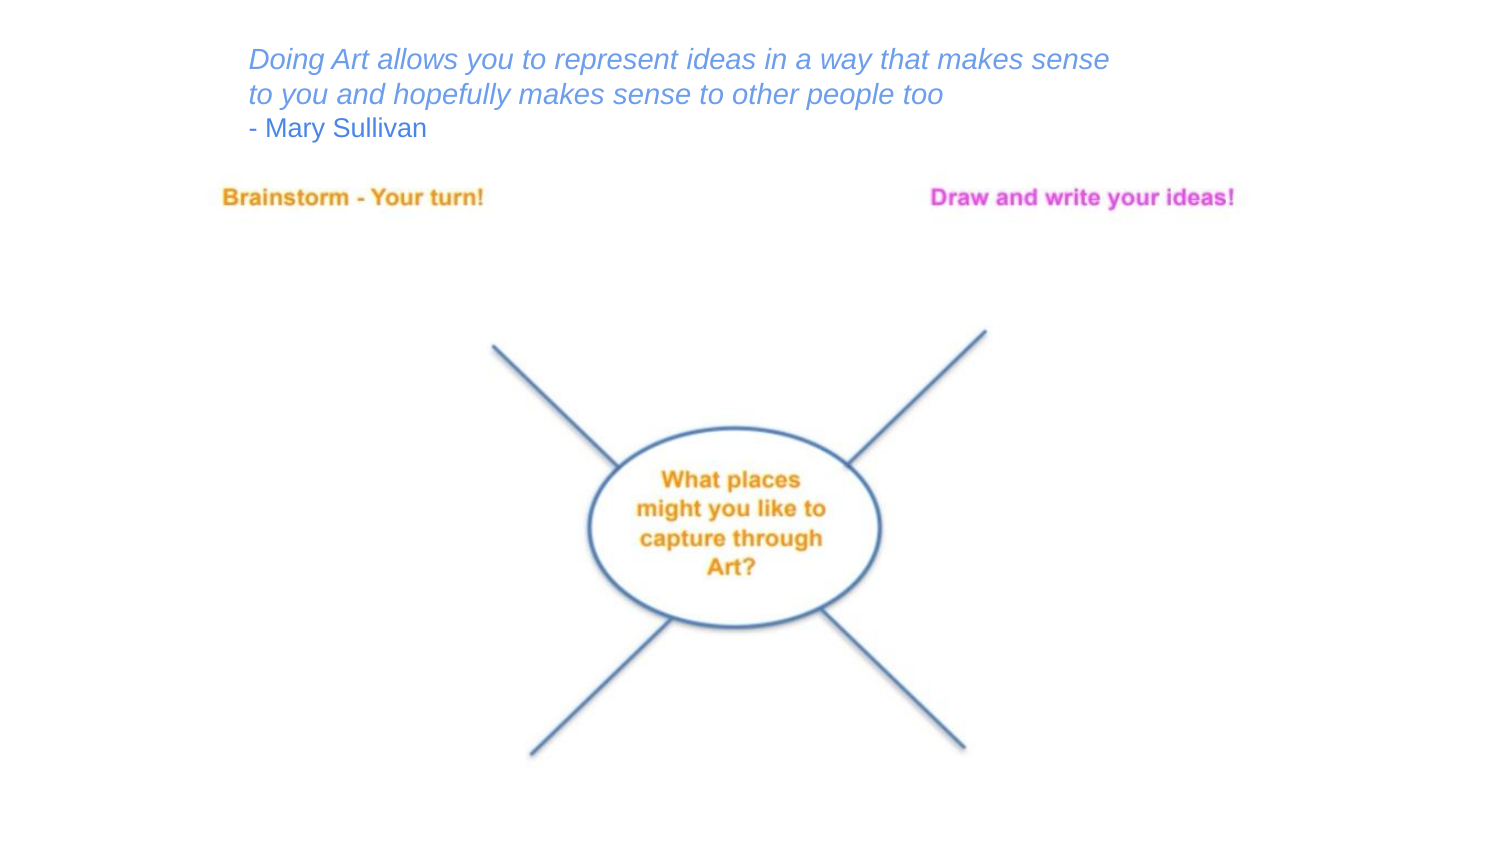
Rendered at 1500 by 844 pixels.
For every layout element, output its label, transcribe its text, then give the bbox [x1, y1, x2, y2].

text_box Doing Art allows you to represent ideas in a way that makes sense to you and hopefully makes sense to other people too - Mary Sullivan [233, 25, 1128, 158]
picture [155, 167, 1345, 814]
